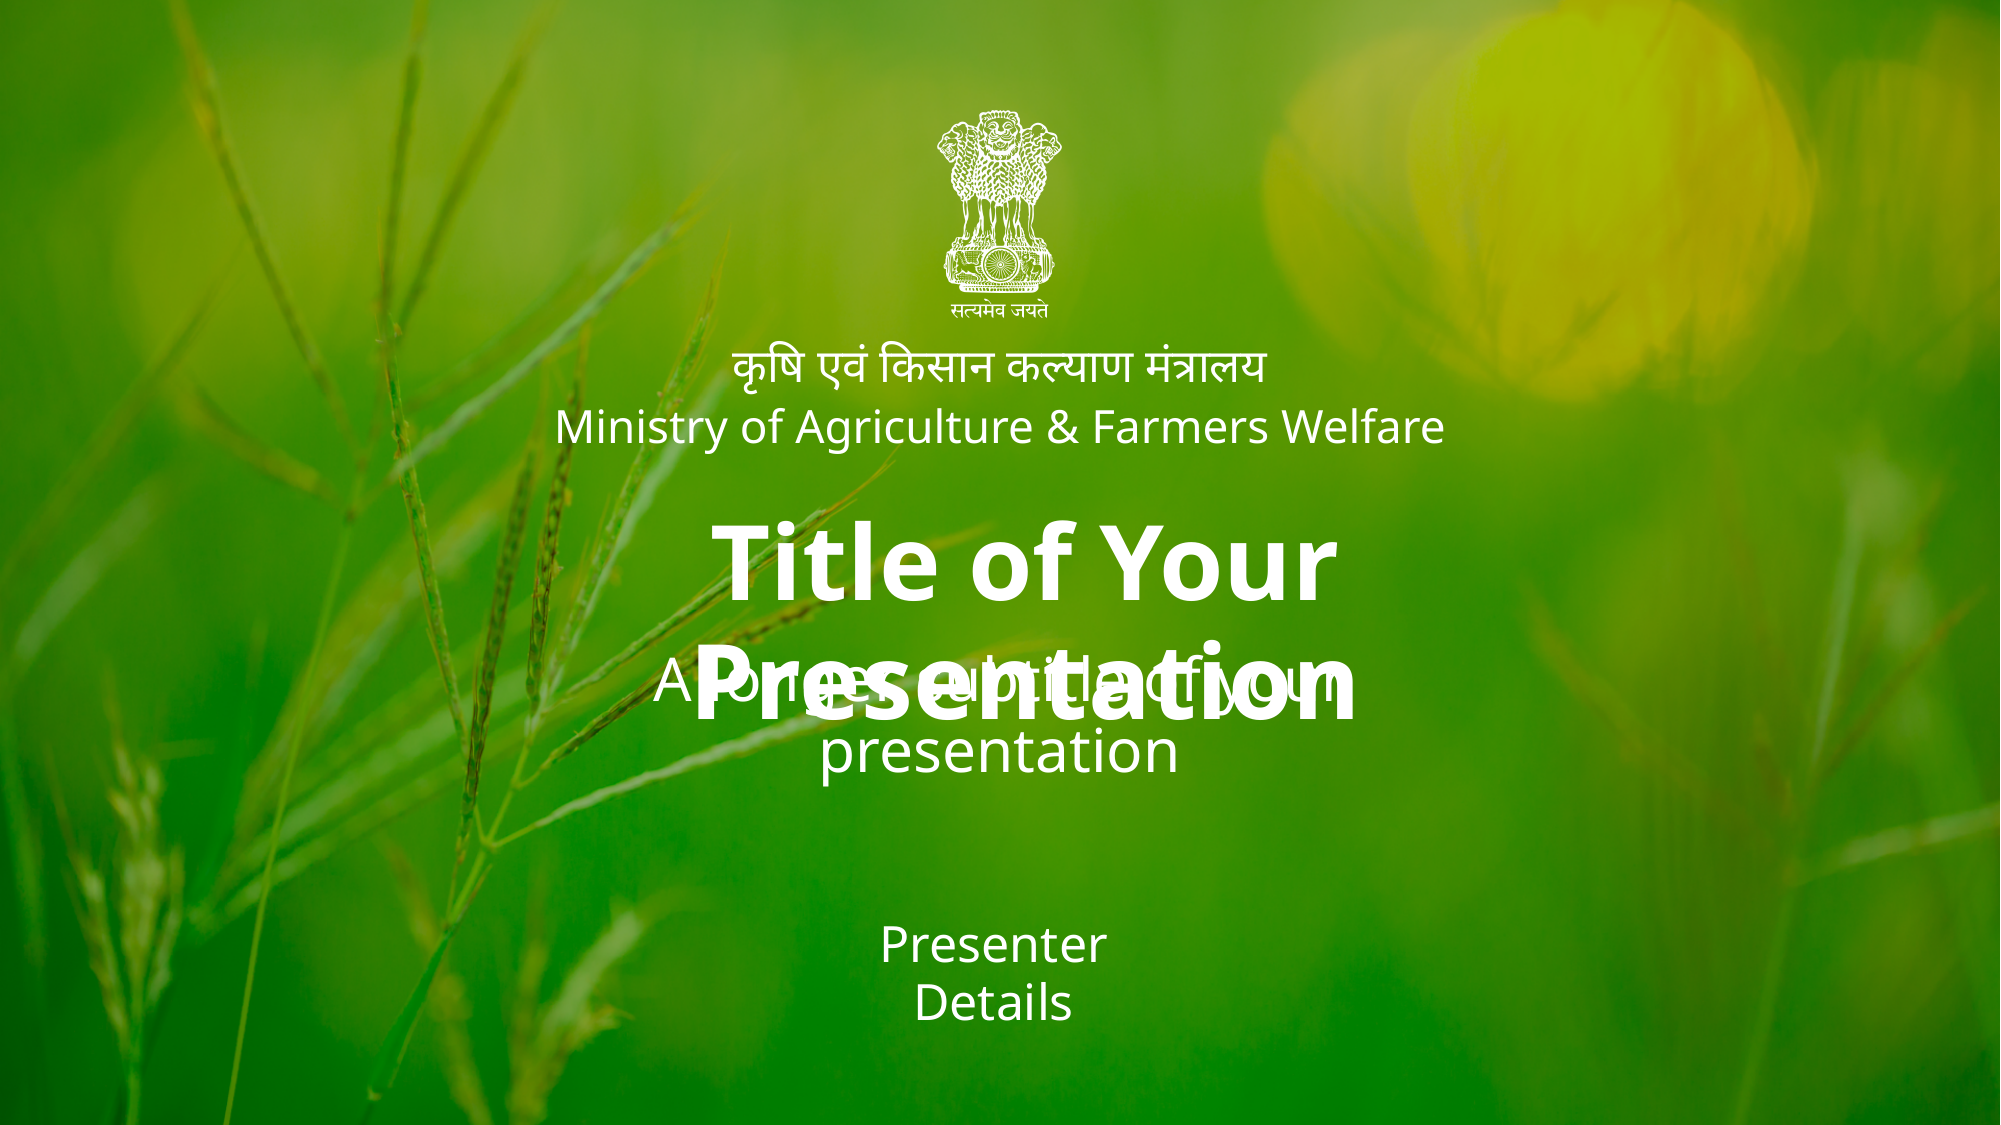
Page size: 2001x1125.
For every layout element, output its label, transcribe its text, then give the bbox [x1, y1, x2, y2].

text_box Presenter Details [802, 913, 1186, 975]
picture [0, 0, 2000, 1125]
text_box A longer subtitle of your presentation [481, 642, 1519, 716]
text_box Title of Your Presentation [422, 501, 1628, 624]
list Ministry of Agriculture & Farmers Welfare [317, 396, 1683, 467]
list कृषि एवं किसान कल्याण मंत्रालय [317, 335, 1683, 396]
